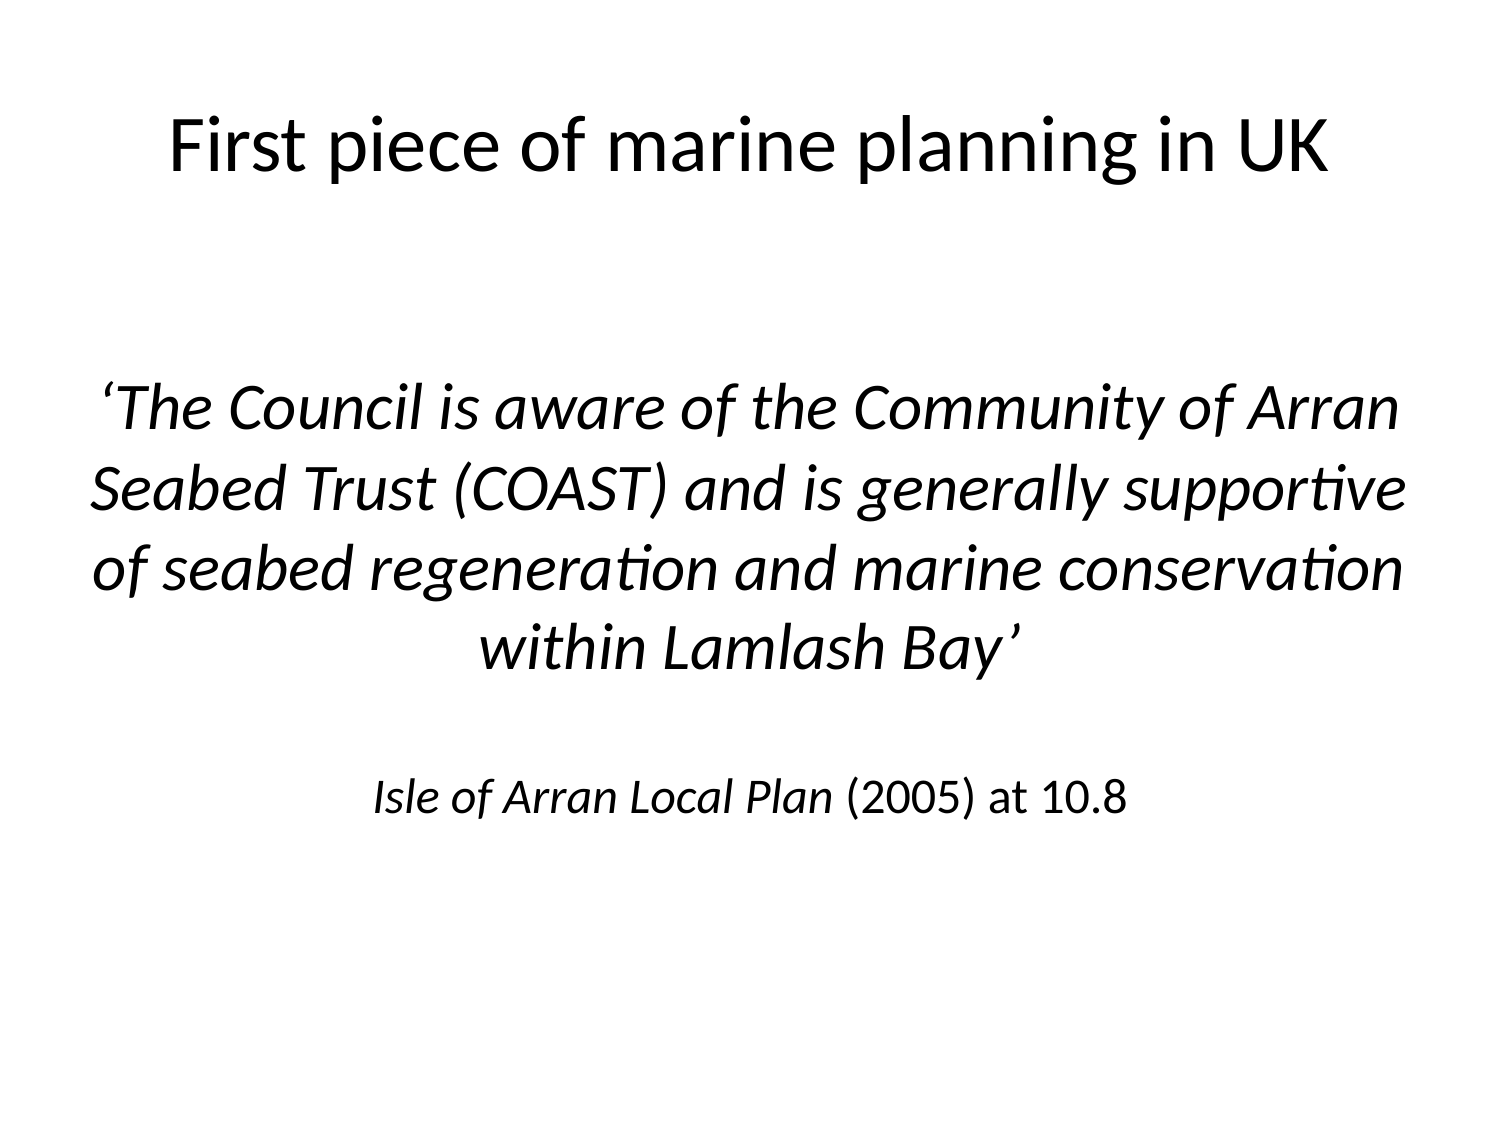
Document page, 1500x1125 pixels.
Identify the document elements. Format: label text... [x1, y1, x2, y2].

list ‘The Council is aware of the Community of Arran Seabed Trust (COAST) and is generally supportive of seabed regeneration and marine conservation within Lamlash Bay’ Isle of Arran Local Plan (2005) at 10.8 [75, 262, 1425, 1005]
title First piece of marine planning in UK [75, 45, 1425, 233]
